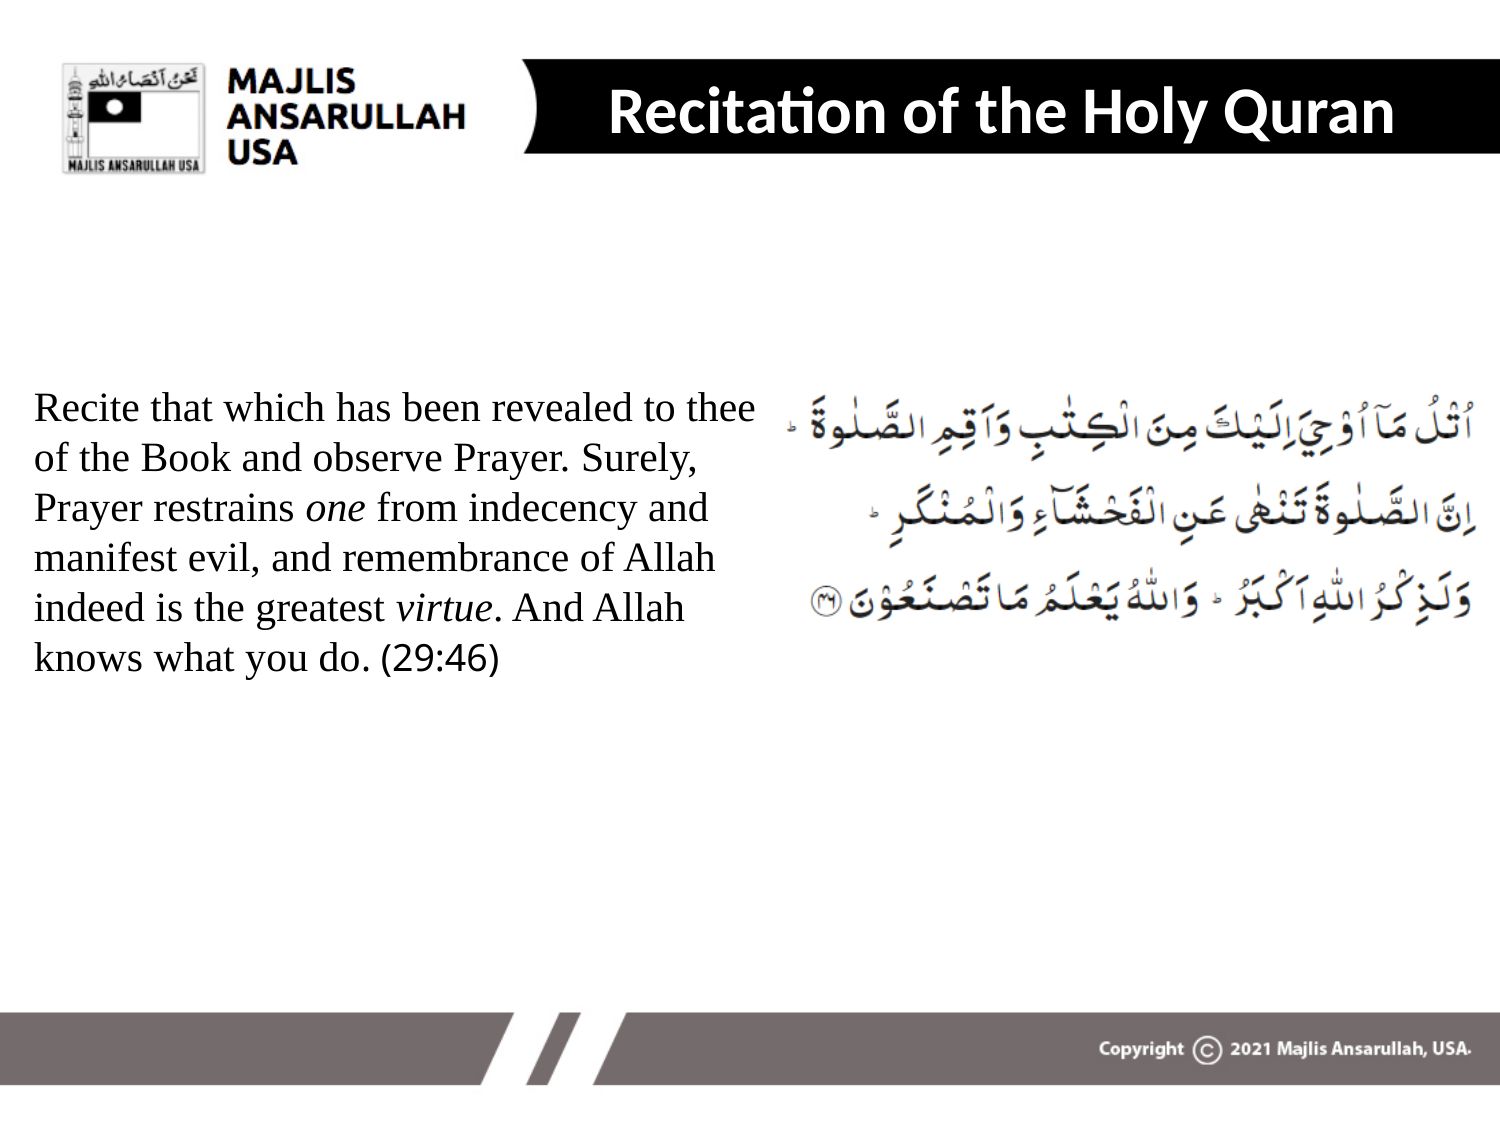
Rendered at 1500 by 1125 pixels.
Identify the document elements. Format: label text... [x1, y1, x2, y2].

title Recitation of the Holy Quran [561, 63, 1444, 151]
picture [0, 0, 1500, 1125]
text_box Recite that which has been revealed to thee of the Book and observe Prayer. Surely, Prayer restrains one from indecency and manifest evil, and remembrance of Allah indeed is the greatest virtue. And Allah knows what you do. (29:46) [19, 372, 793, 688]
